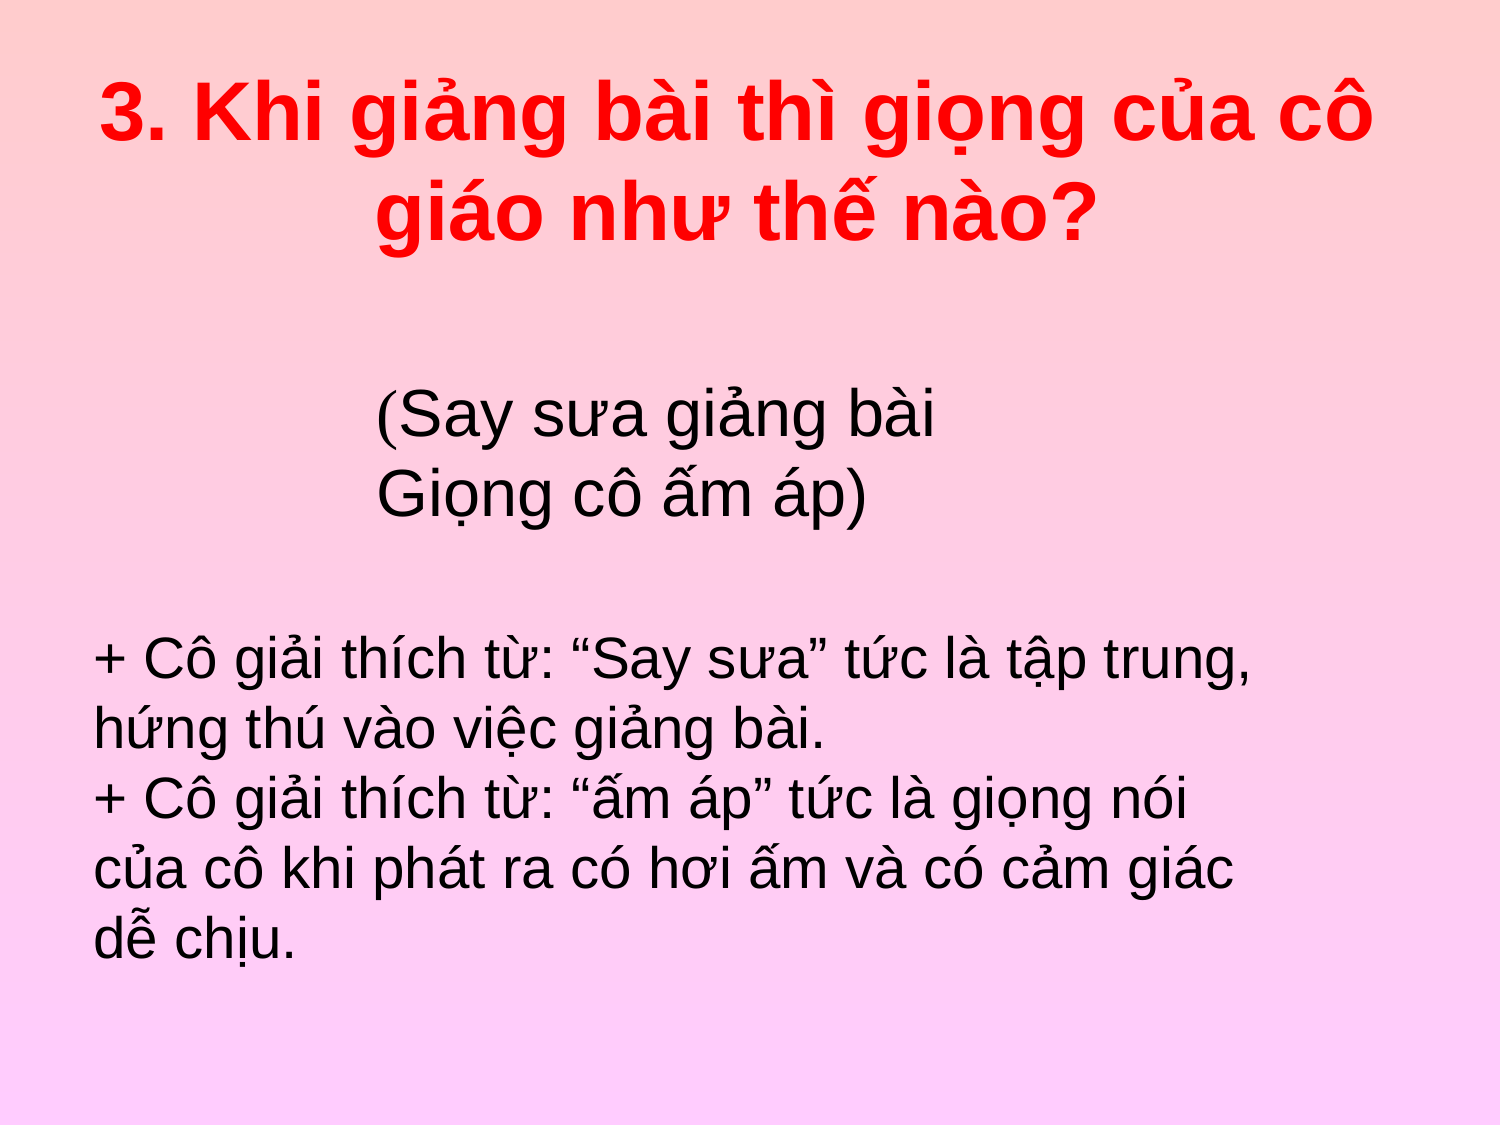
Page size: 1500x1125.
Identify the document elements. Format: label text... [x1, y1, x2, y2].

text_box (Say sưa giảng bài Giọng cô ấm áp) [361, 362, 1112, 538]
text_box + Cô giải thích từ: “Say sưa” tức là tập trung, hứng thú vào việc giảng bài. + Cô giải thích từ: “ấm áp” tức là giọng nói của cô khi phát ra có hơi ấm và có cảm giác dễ chịu. [78, 612, 1292, 978]
text_box 3. Khi giảng bài thì giọng của cô giáo như thế nào? [0, 49, 1475, 265]
